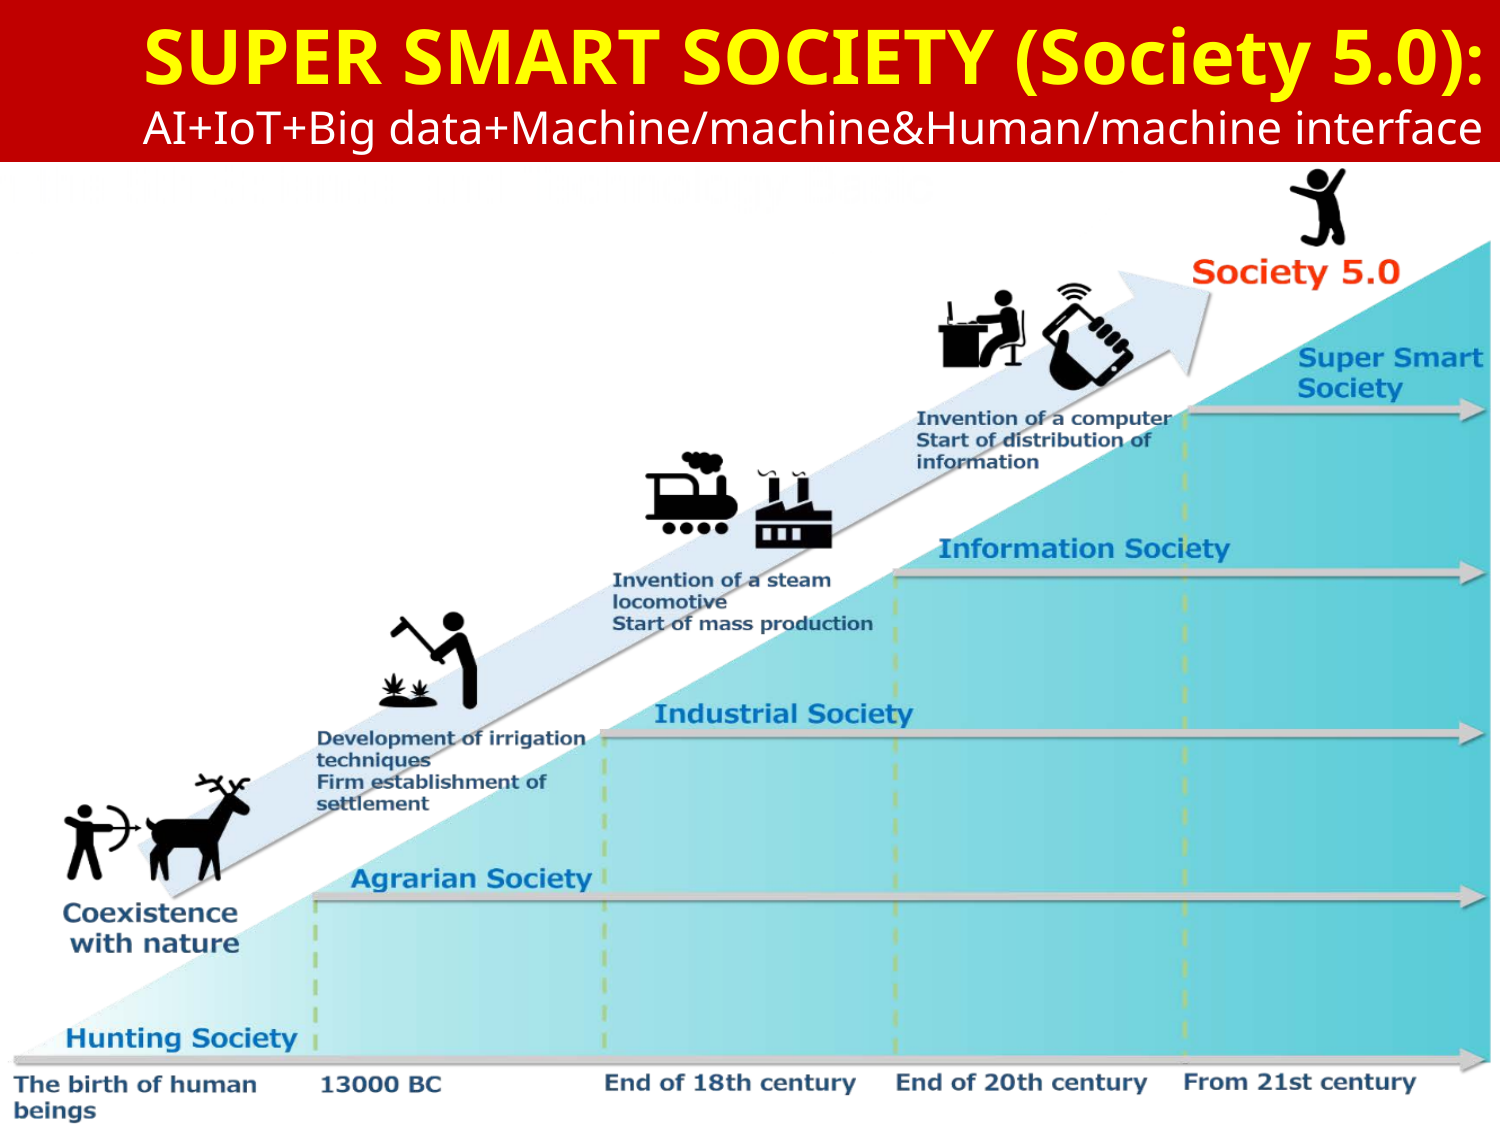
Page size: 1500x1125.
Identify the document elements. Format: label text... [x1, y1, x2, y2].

picture [0, 162, 1500, 1125]
title SUPER SMART SOCIETY (Society 5.0): AI+IoT+Big data+Machine/machine&Human/machine interface [0, 0, 1500, 162]
